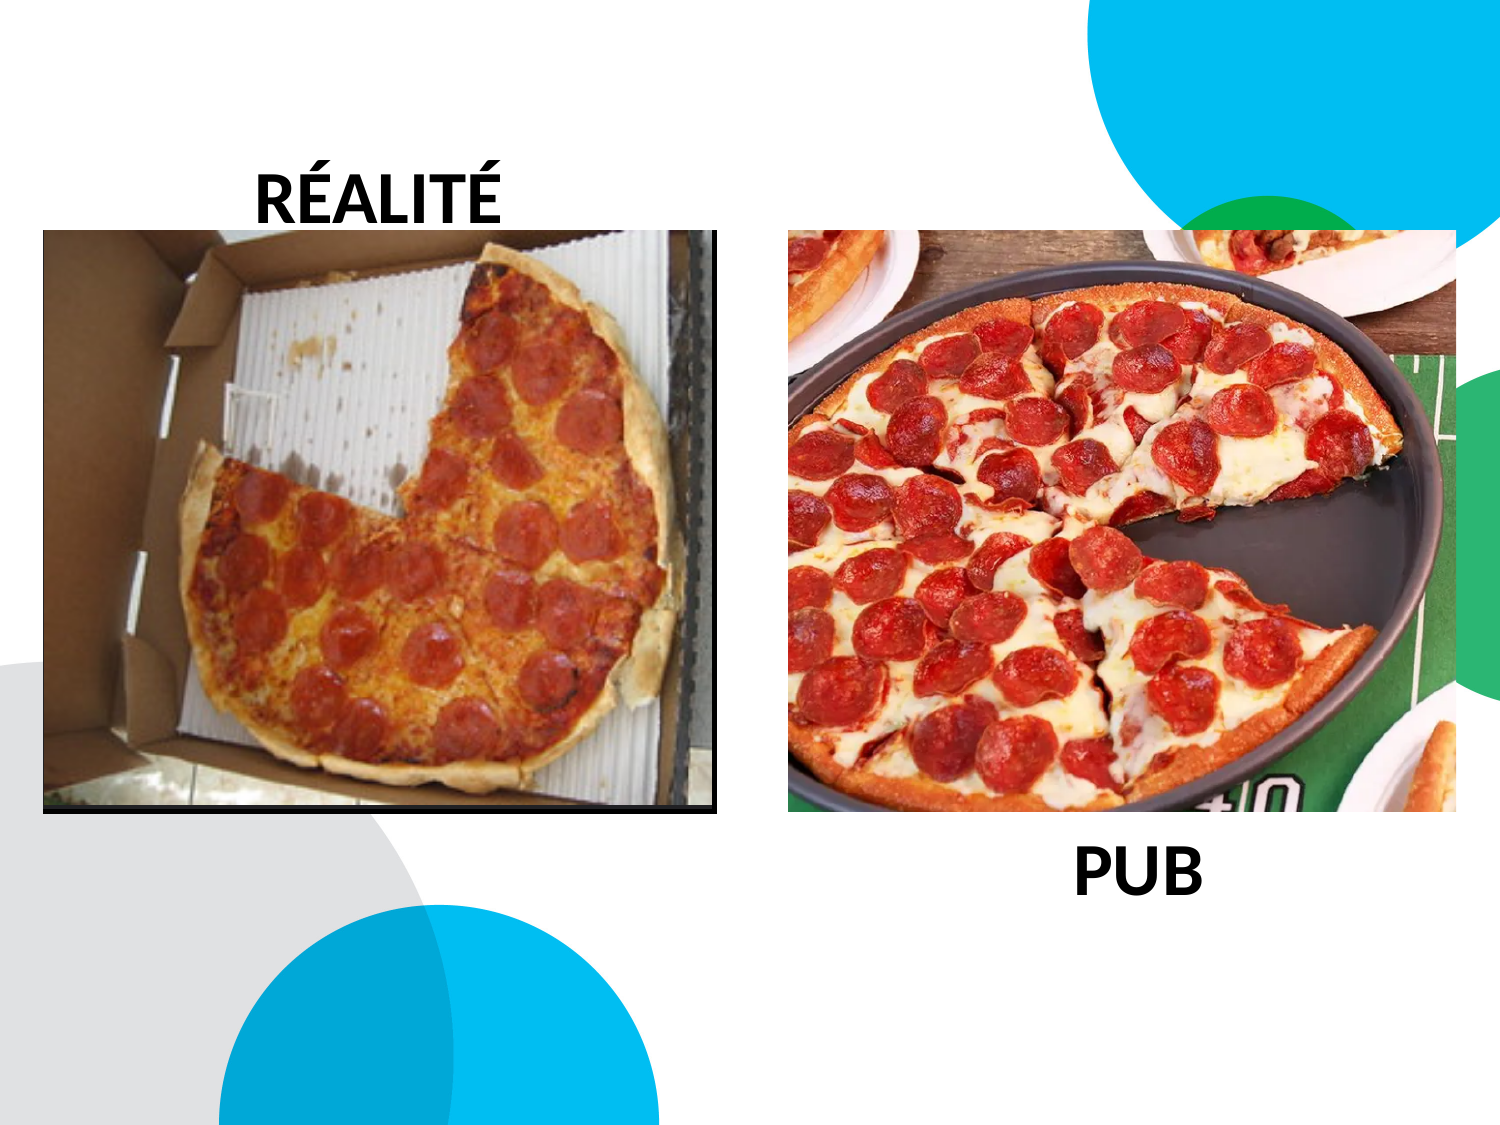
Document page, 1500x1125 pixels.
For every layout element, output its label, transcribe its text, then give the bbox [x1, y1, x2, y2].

picture [0, 0, 1500, 1125]
text_box PUB [1058, 814, 1220, 919]
text_box RÉALITÉ [239, 141, 519, 230]
